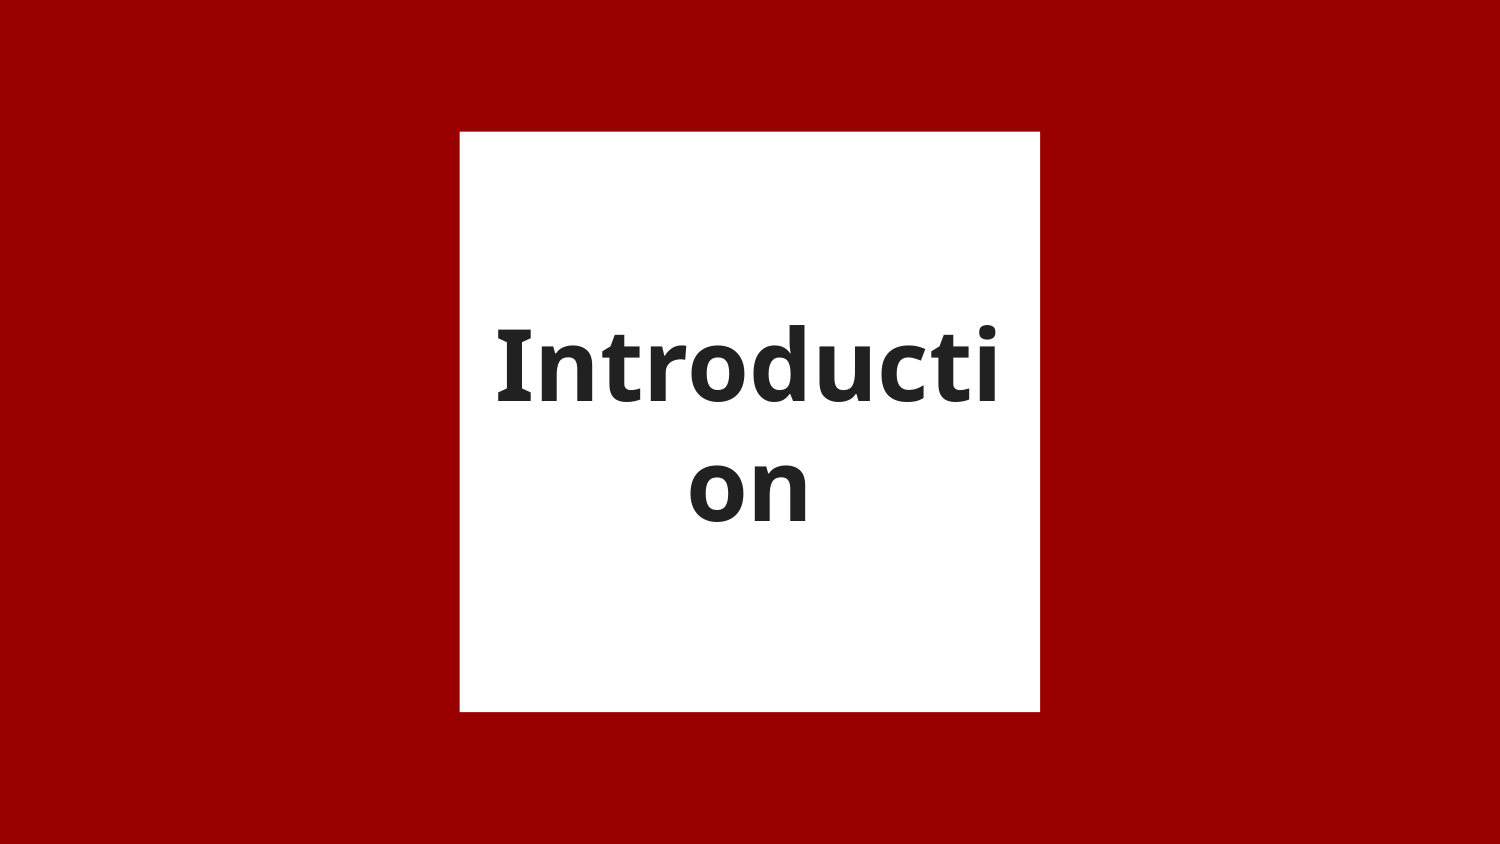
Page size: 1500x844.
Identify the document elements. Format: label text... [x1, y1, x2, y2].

title Introduction [459, 131, 1041, 713]
